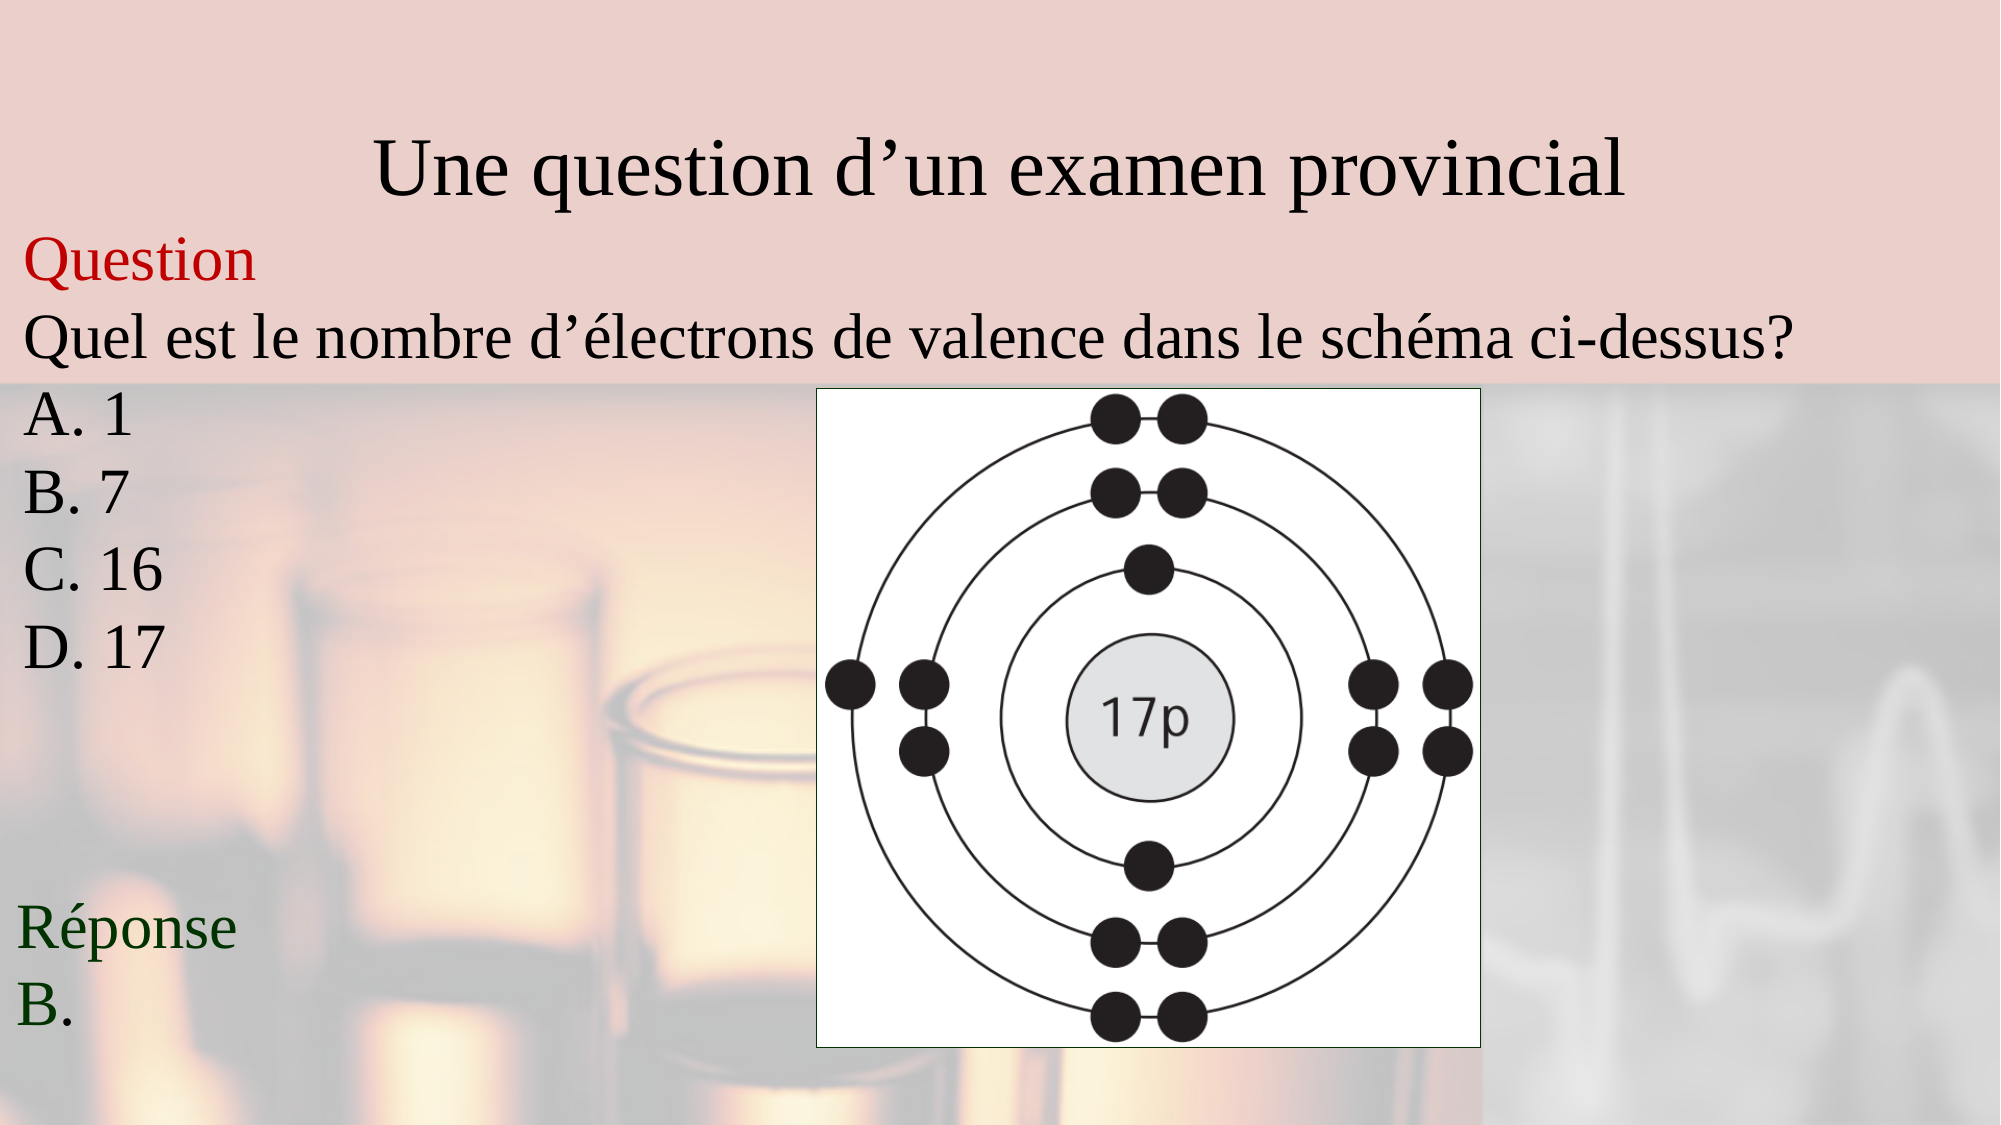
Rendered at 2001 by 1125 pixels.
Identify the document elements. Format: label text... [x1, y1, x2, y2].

title Une question d’un examen provincial [137, 59, 1863, 278]
text_box Réponse B. [1, 876, 254, 1046]
picture [816, 388, 1481, 1048]
text_box Question Quel est le nombre d’électrons de valence dans le schéma ci-dessus? A. 1 B. 7 C. 16 D. 17 [8, 208, 1828, 689]
